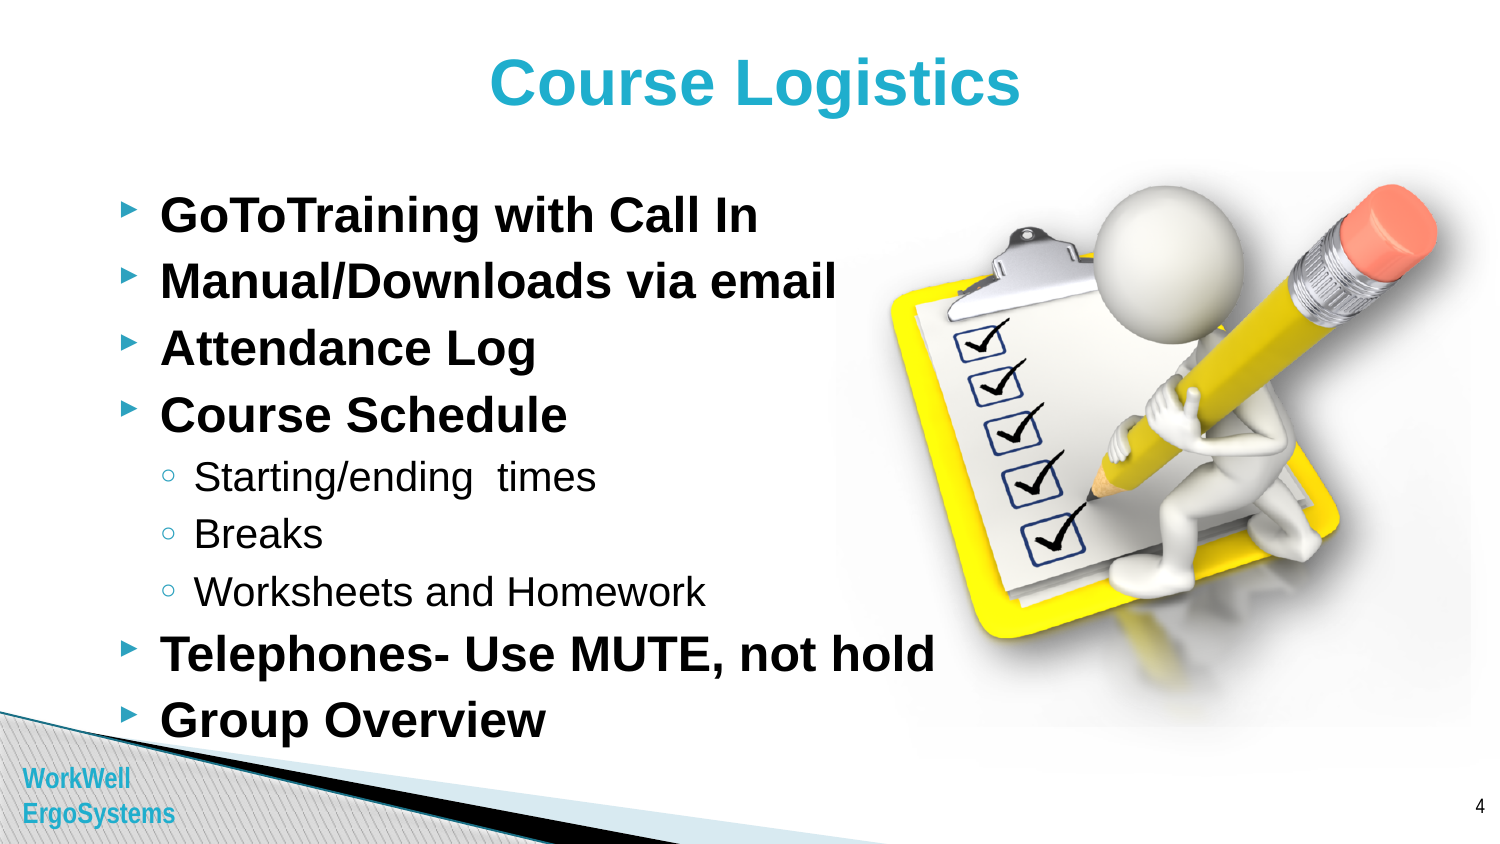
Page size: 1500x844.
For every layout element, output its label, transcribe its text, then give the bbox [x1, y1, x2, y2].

picture [835, 171, 1471, 727]
list GoToTraining with Call In Manual/Downloads via email Attendance Log Course Schedule Starting/ending times Breaks Worksheets and Homework Telephones- Use MUTE, not hold Group Overview [85, 181, 1148, 792]
title Course Logistics [162, 32, 1350, 127]
slide_number 4 [1440, 768, 1500, 826]
